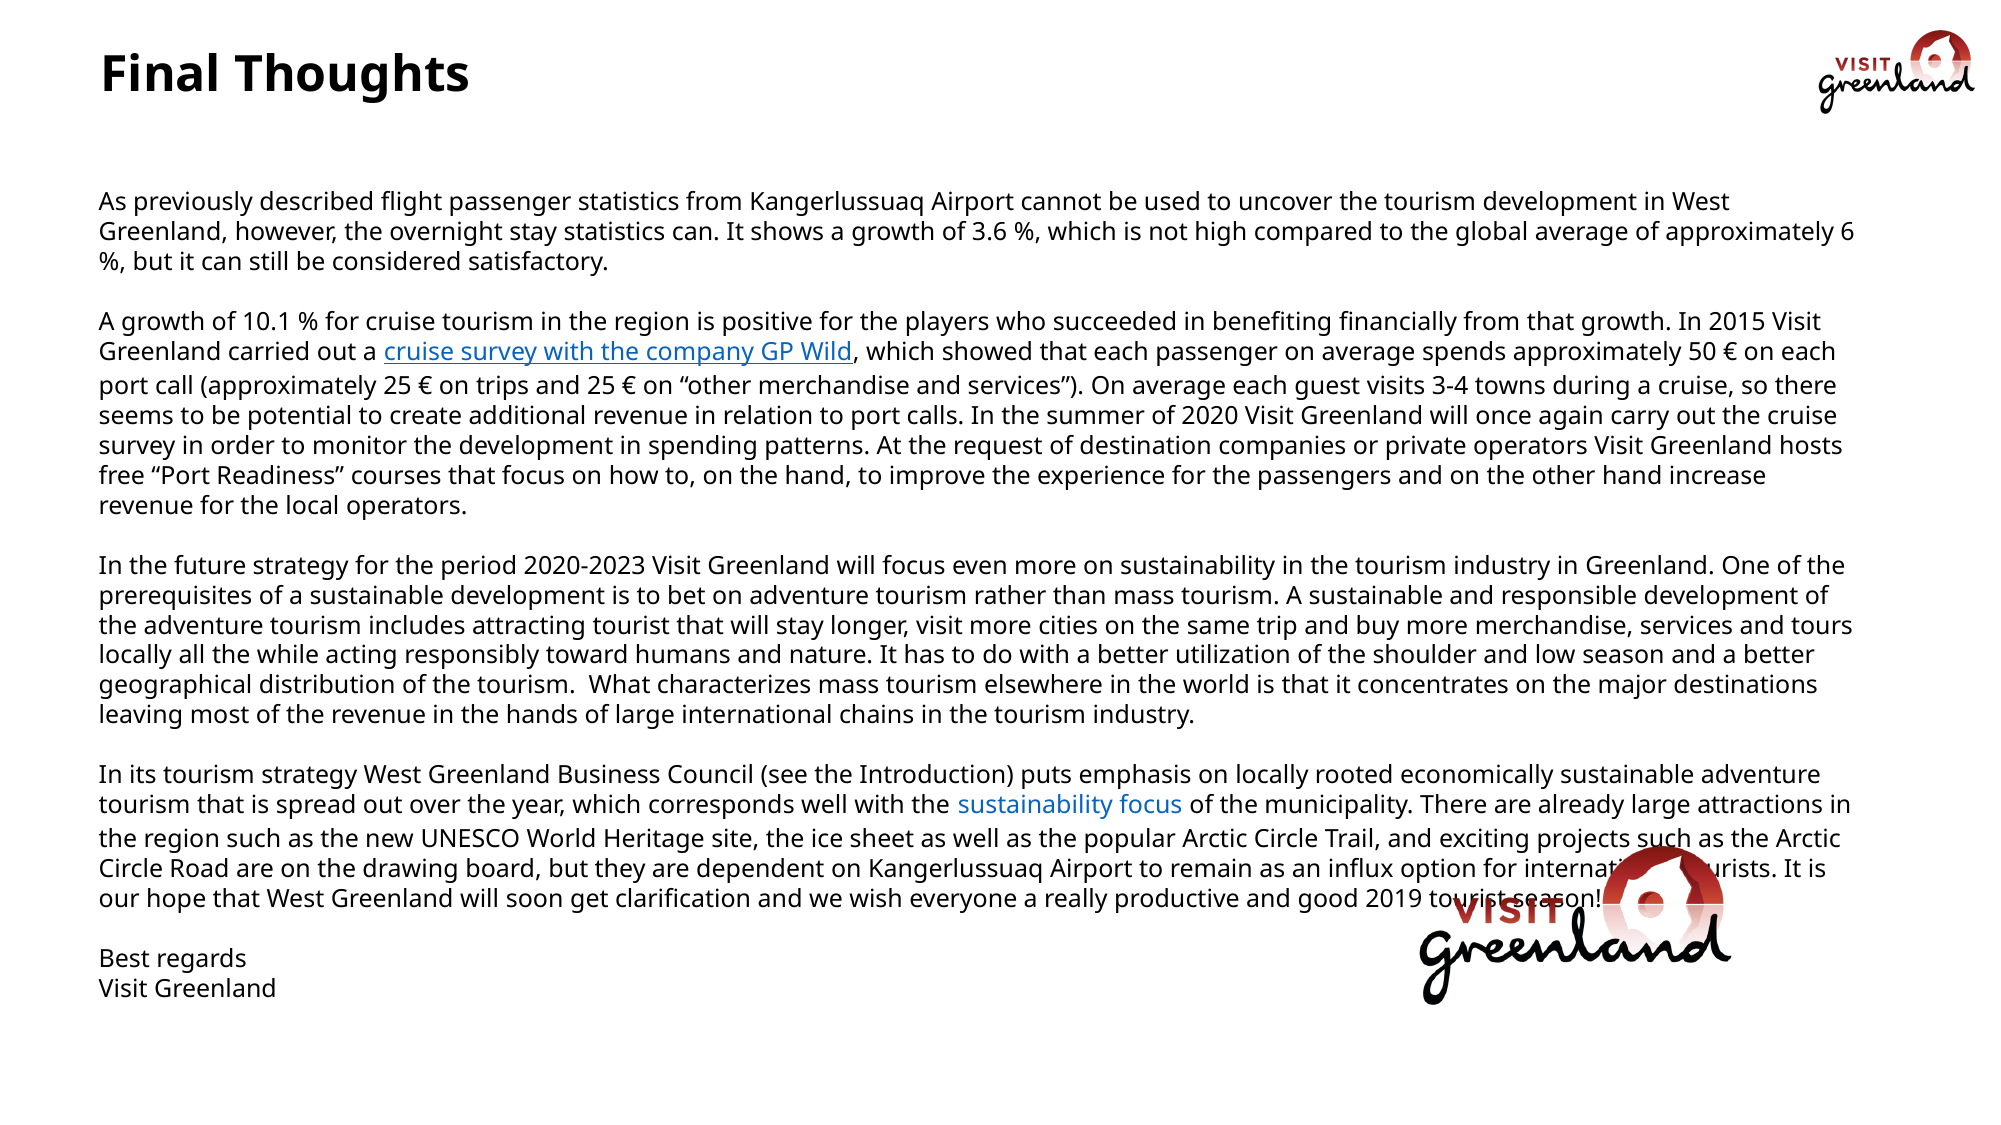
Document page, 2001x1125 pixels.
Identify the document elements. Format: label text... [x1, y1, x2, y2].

picture [1377, 820, 1777, 1031]
picture [1797, 16, 1999, 127]
text_box As previously described flight passenger statistics from Kangerlussuaq Airport cannot be used to uncover the tourism development in West Greenland, however, the overnight stay statistics can. It shows a growth of 3.6 %, which is not high compared to the global average of approximately 6 %, but it can still be considered satisfactory. A growth of 10.1 % for cruise tourism in the region is positive for the players who succeeded in benefiting financially from that growth. In 2015 Visit Greenland carried out a cruise survey with the company GP Wild, which showed that each passenger on average spends approximately 50 € on each port call (approximately 25 € on trips and 25 € on “other merchandise and services”). On average each guest visits 3-4 towns during a cruise, so there seems to be potential to create additional revenue in relation to port calls. In the summer of 2020 Visit Greenland will once again carry out the cruise survey in order to monitor the development in spending patterns. At the request of destination companies or private operators Visit Greenland hosts free “Port Readiness” courses that focus on how to, on the hand, to improve the experience for the passengers and on the other hand increase revenue for the local operators. In the future strategy for the period 2020-2023 Visit Greenland will focus even more on sustainability in the tourism industry in Greenland. One of the prerequisites of a sustainable development is to bet on adventure tourism rather than mass tourism. A sustainable and responsible development of the adventure tourism includes attracting tourist that will stay longer, visit more cities on the same trip and buy more merchandise, services and tours locally all the while acting responsibly toward humans and nature. It has to do with a better utilization of the shoulder and low season and a better geographical distribution of the tourism. What characterizes mass tourism elsewhere in the world is that it concentrates on the major destinations leaving most of the revenue in the hands of large international chains in the tourism industry. In its tourism strategy West Greenland Business Council (see the Introduction) puts emphasis on locally rooted economically sustainable adventure tourism that is spread out over the year, which corresponds well with the sustainability focus of the municipality. There are already large attractions in the region such as the new UNESCO World Heritage site, the ice sheet as well as the popular Arctic Circle Trail, and exciting projects such as the Arctic Circle Road are on the drawing board, but they are dependent on Kangerlussuaq Airport to remain as an influx option for international tourists. It is our hope that West Greenland will soon get clarification and we wish everyone a really productive and good 2019 tourist season! Best regards Visit Greenland Compiled by Mads Lumholt, Visit Greenland, September 2019 [83, 178, 1883, 1054]
text_box Final Thoughts [85, 33, 1553, 110]
